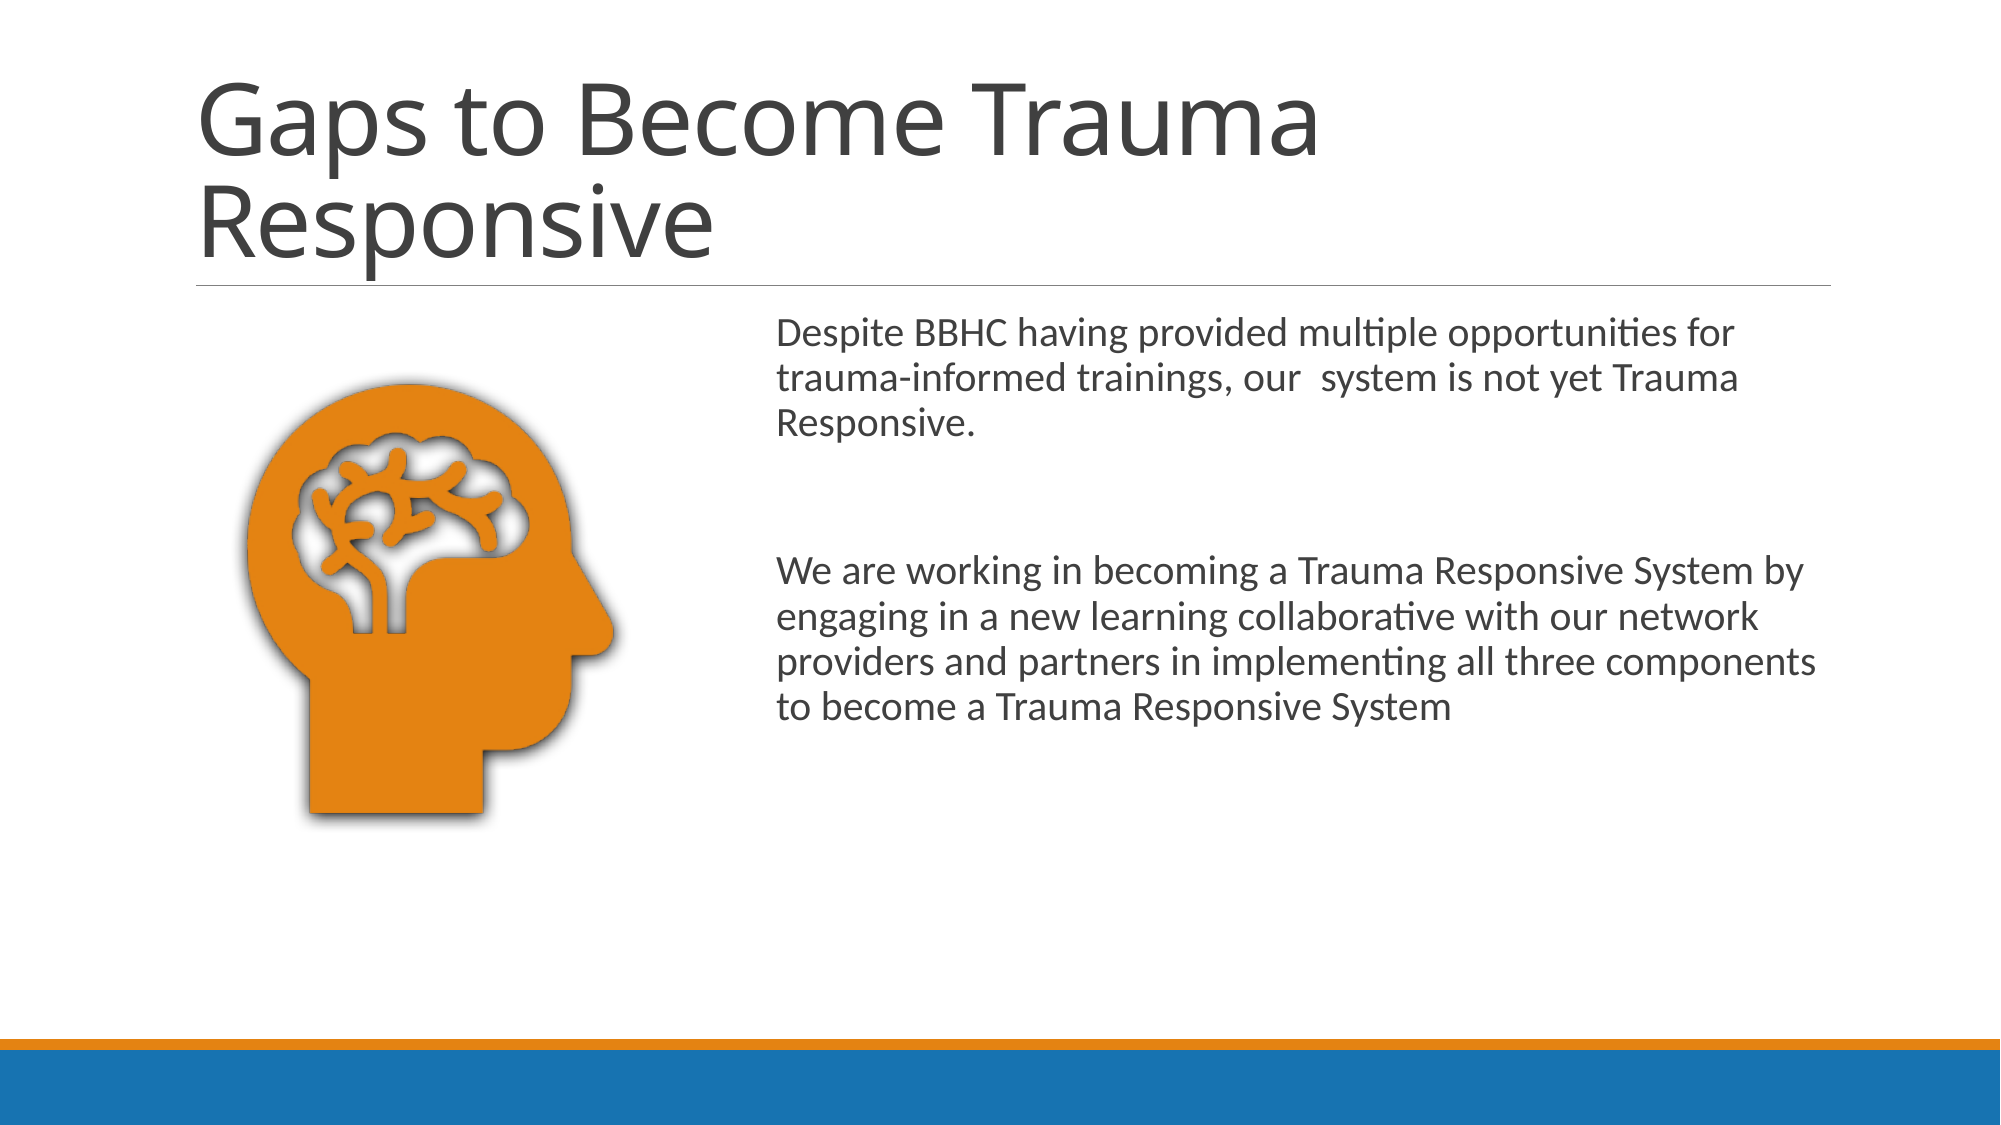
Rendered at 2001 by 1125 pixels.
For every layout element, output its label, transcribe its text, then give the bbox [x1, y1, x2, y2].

title Gaps to Become Trauma Responsive [180, 47, 1830, 285]
list Despite BBHC having provided multiple opportunities for trauma-informed trainings, our system is not yet Trauma Responsive. We are working in becoming a Trauma Responsive System by engaging in a new learning collaborative with our network providers and partners in implementing all three components to become a Trauma Responsive System [761, 302, 1830, 963]
picture [176, 344, 685, 854]
